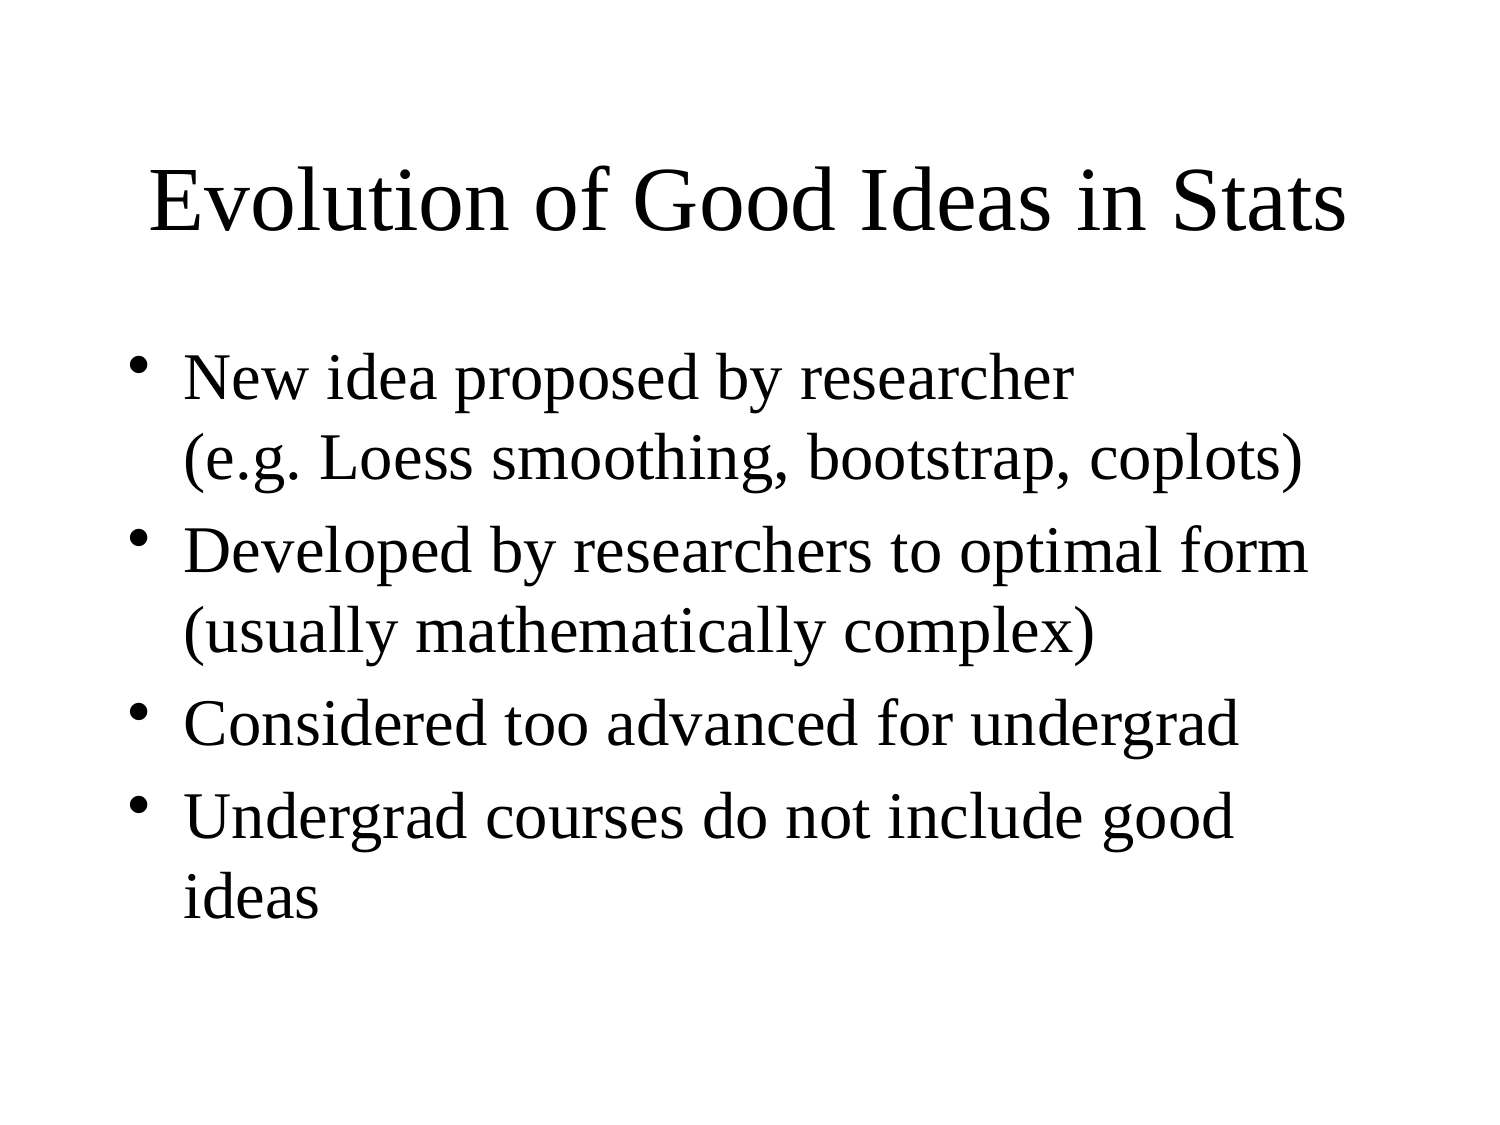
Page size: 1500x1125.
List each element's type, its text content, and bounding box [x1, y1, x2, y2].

list New idea proposed by researcher (e.g. Loess smoothing, bootstrap, coplots) Developed by researchers to optimal form (usually mathematically complex) Considered too advanced for undergrad Undergrad courses do not include good ideas [112, 324, 1388, 1001]
title Evolution of Good Ideas in Stats [112, 99, 1388, 288]
